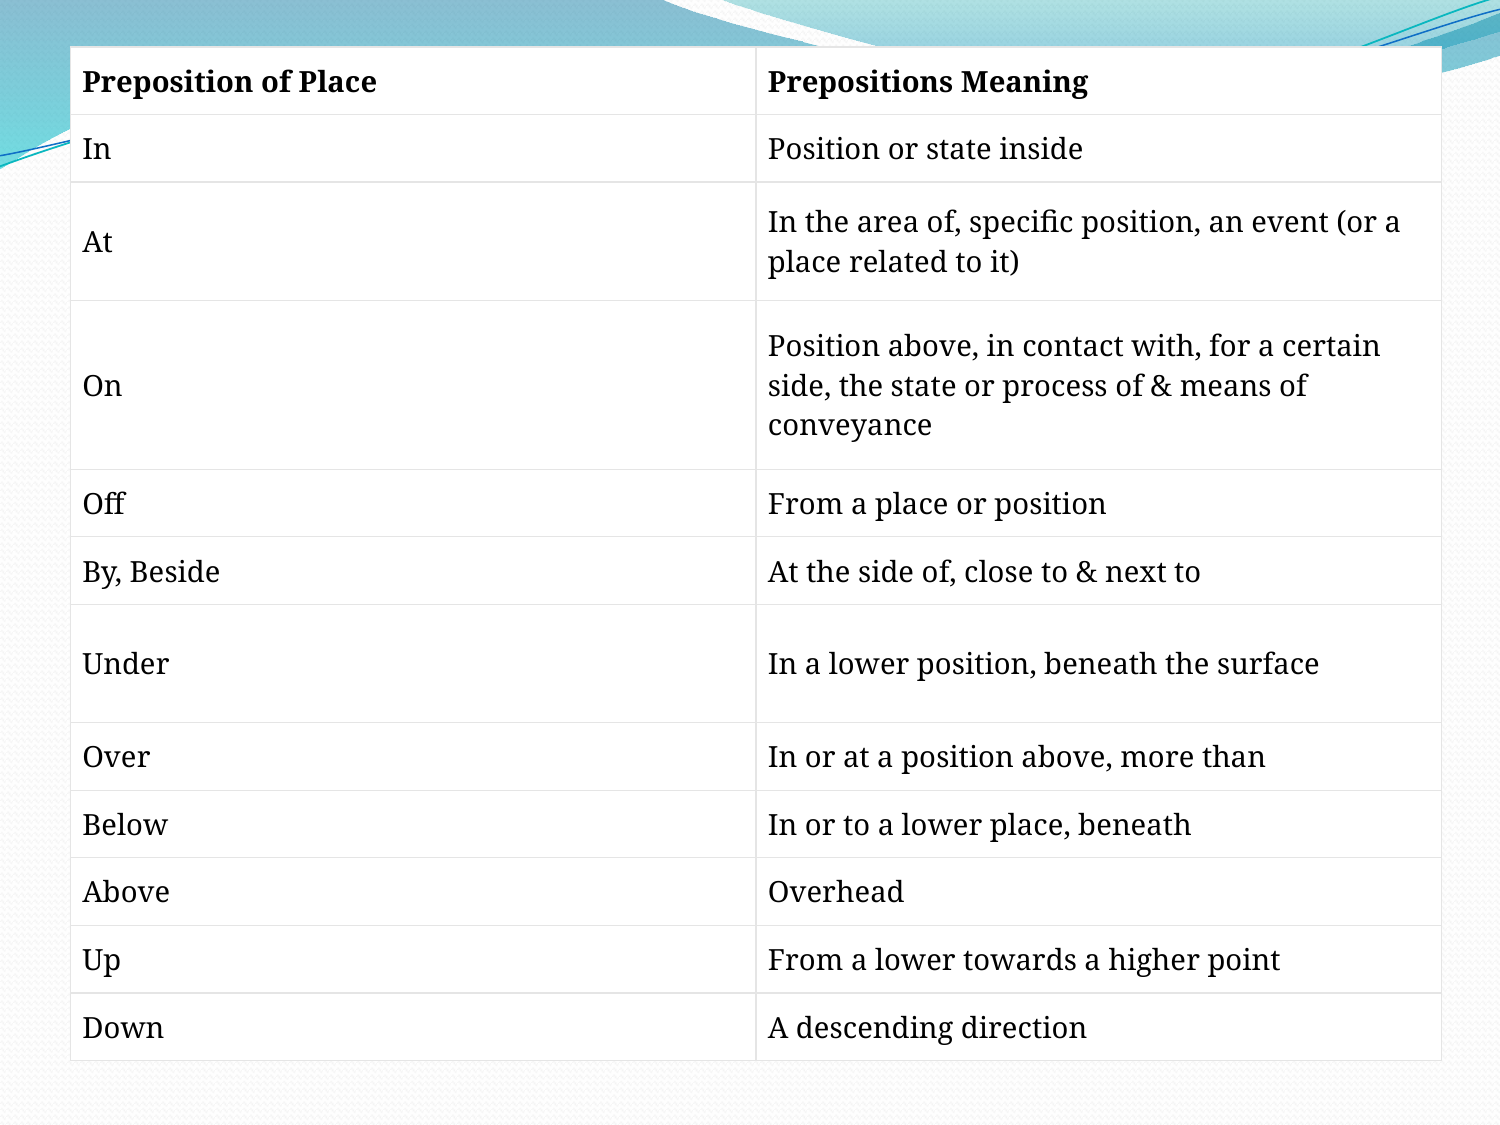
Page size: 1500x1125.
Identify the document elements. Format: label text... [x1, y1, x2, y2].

table_cell Overhead [757, 858, 1441, 925]
table_cell Down [71, 994, 755, 1060]
table_cell Position above, in contact with, for a certain side, the state or process of & means of conveyance [757, 301, 1441, 469]
table_cell At [71, 183, 755, 300]
table_header Preposition of Place [71, 48, 755, 114]
table_cell In or at a position above, more than [757, 723, 1441, 790]
table_cell By, Beside [71, 537, 755, 604]
table_cell From a place or position [757, 470, 1441, 536]
table_cell From a lower towards a higher point [757, 926, 1441, 992]
table_cell On [71, 301, 755, 469]
table_cell Up [71, 926, 755, 992]
table_cell In [71, 115, 755, 181]
table_cell In a lower position, beneath the surface [757, 605, 1441, 722]
table_cell In or to a lower place, beneath [757, 791, 1441, 857]
table_cell Off [71, 470, 755, 536]
table_cell A descending direction [757, 994, 1441, 1060]
table_cell Under [71, 605, 755, 722]
table_cell Above [71, 858, 755, 925]
table_cell In the area of, specific position, an event (or a place related to it) [757, 183, 1441, 300]
table_cell Position or state inside [757, 115, 1441, 181]
table_cell Below [71, 791, 755, 857]
table_cell At the side of, close to & next to [757, 537, 1441, 604]
table_header Prepositions Meaning [757, 48, 1441, 114]
table_cell Over [71, 723, 755, 790]
